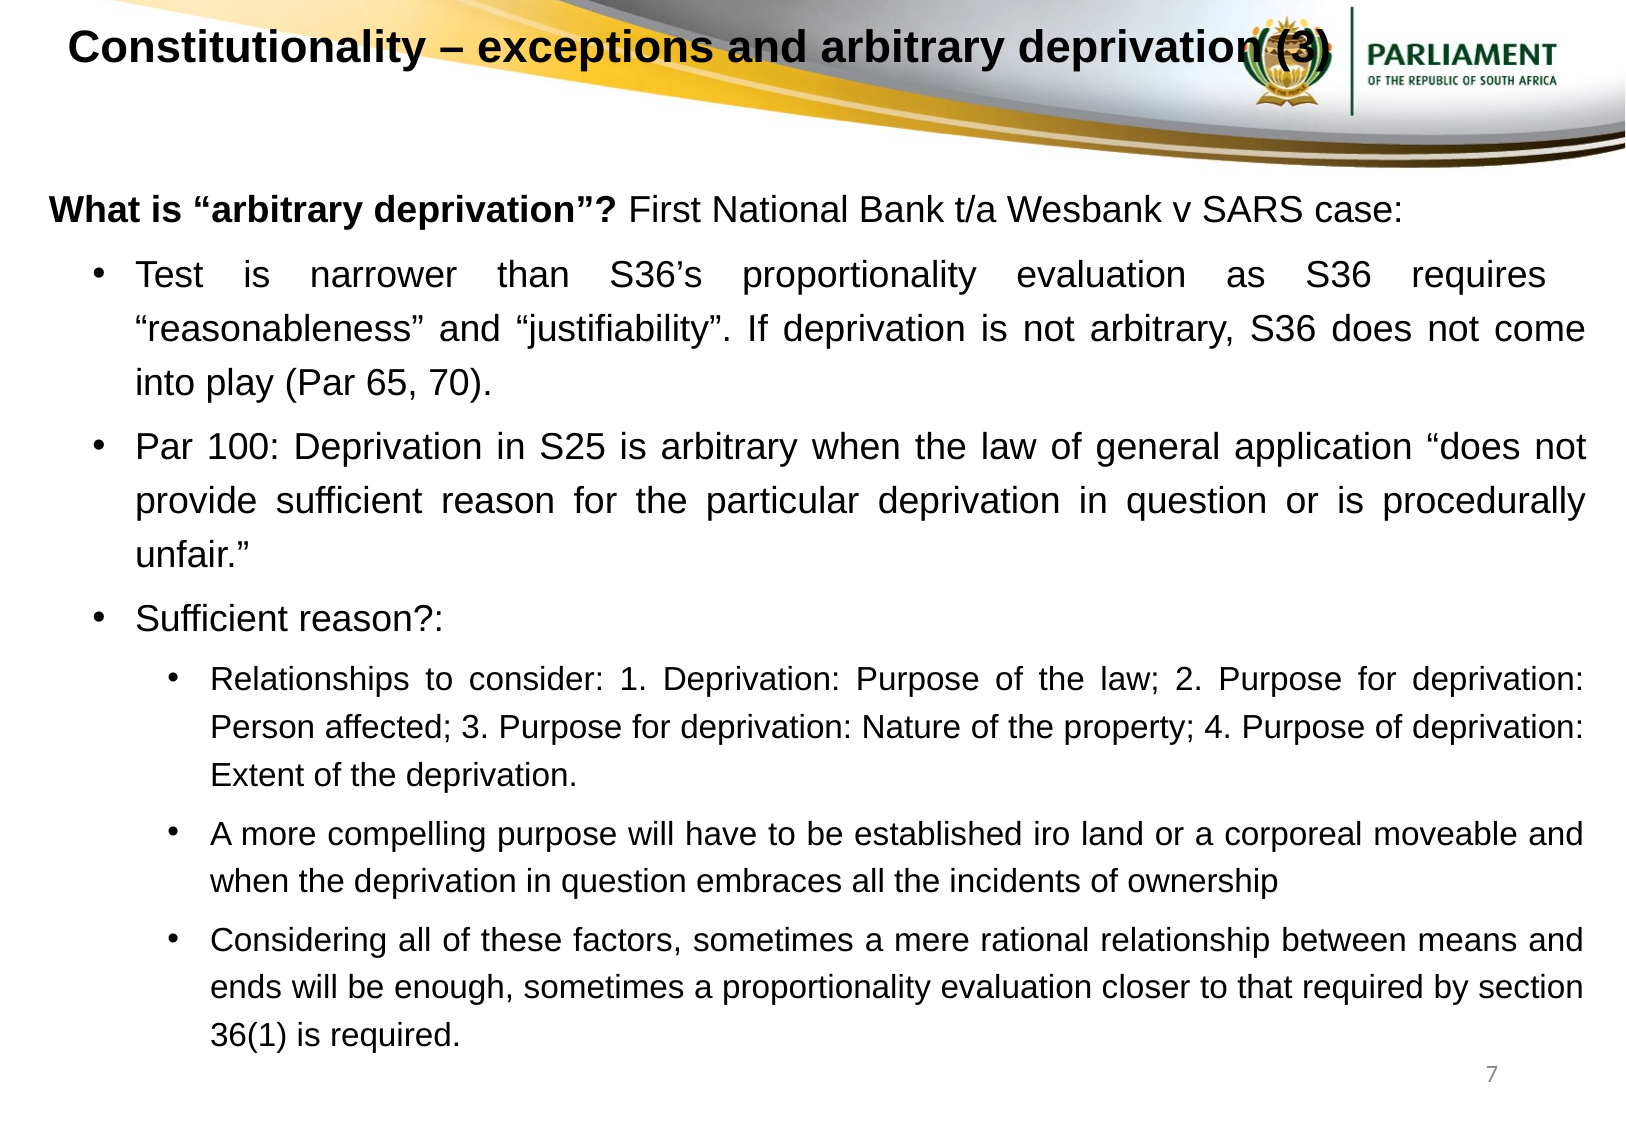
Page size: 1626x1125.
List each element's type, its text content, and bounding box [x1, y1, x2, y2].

title Constitutionality – exceptions and arbitrary deprivation (3) [52, 0, 1455, 101]
slide_number 7 [1147, 1042, 1514, 1103]
picture [0, 0, 1626, 1125]
list What is “arbitrary deprivation”? First National Bank t/a Wesbank v SARS case: Test is narrower than S36’s proportionality evaluation as S36 requires “reasonableness” and “justifiability”. If deprivation is not arbitrary, S36 does not come into play (Par 65, 70). Par 100: Deprivation in S25 is arbitrary when the law of general application “does not provide sufficient reason for the particular deprivation in question or is procedurally unfair.” Sufficient reason?: Relationships to consider: 1. Deprivation: Purpose of the law; 2. Purpose for deprivation: Person affected; 3. Purpose for deprivation: Nature of the property; 4. Purpose of deprivation: Extent of the deprivation. A more compelling purpose will have to be established iro land or a corporeal moveable and when the deprivation in question embraces all the incidents of ownership Considering all of these factors, sometimes a mere rational relationship between means and ends will be enough, sometimes a proportionality evaluation closer to that required by section 36(1) is required. [33, 168, 1602, 1125]
